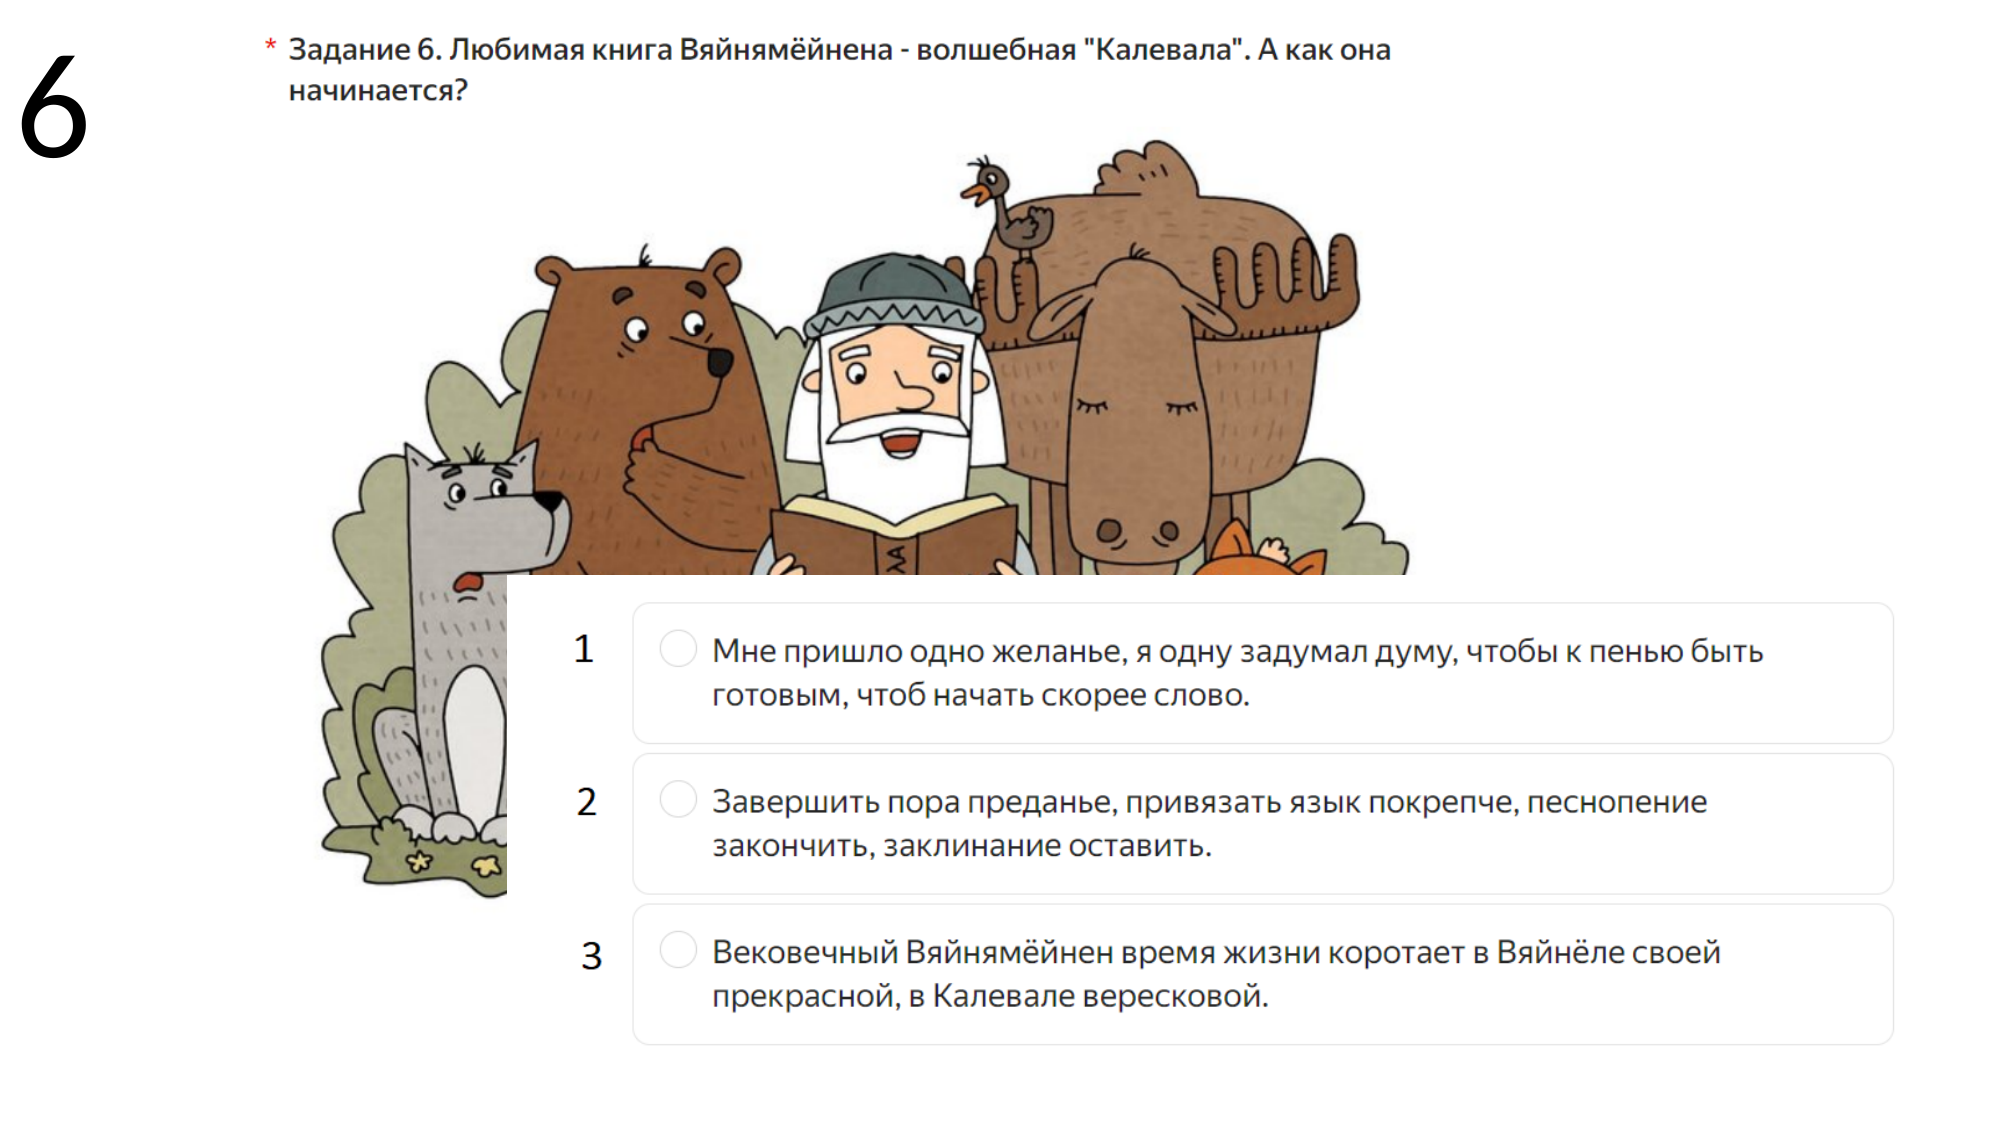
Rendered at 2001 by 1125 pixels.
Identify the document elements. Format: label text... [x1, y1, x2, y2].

picture [220, 11, 1939, 1084]
text_box 6 [0, 0, 107, 195]
